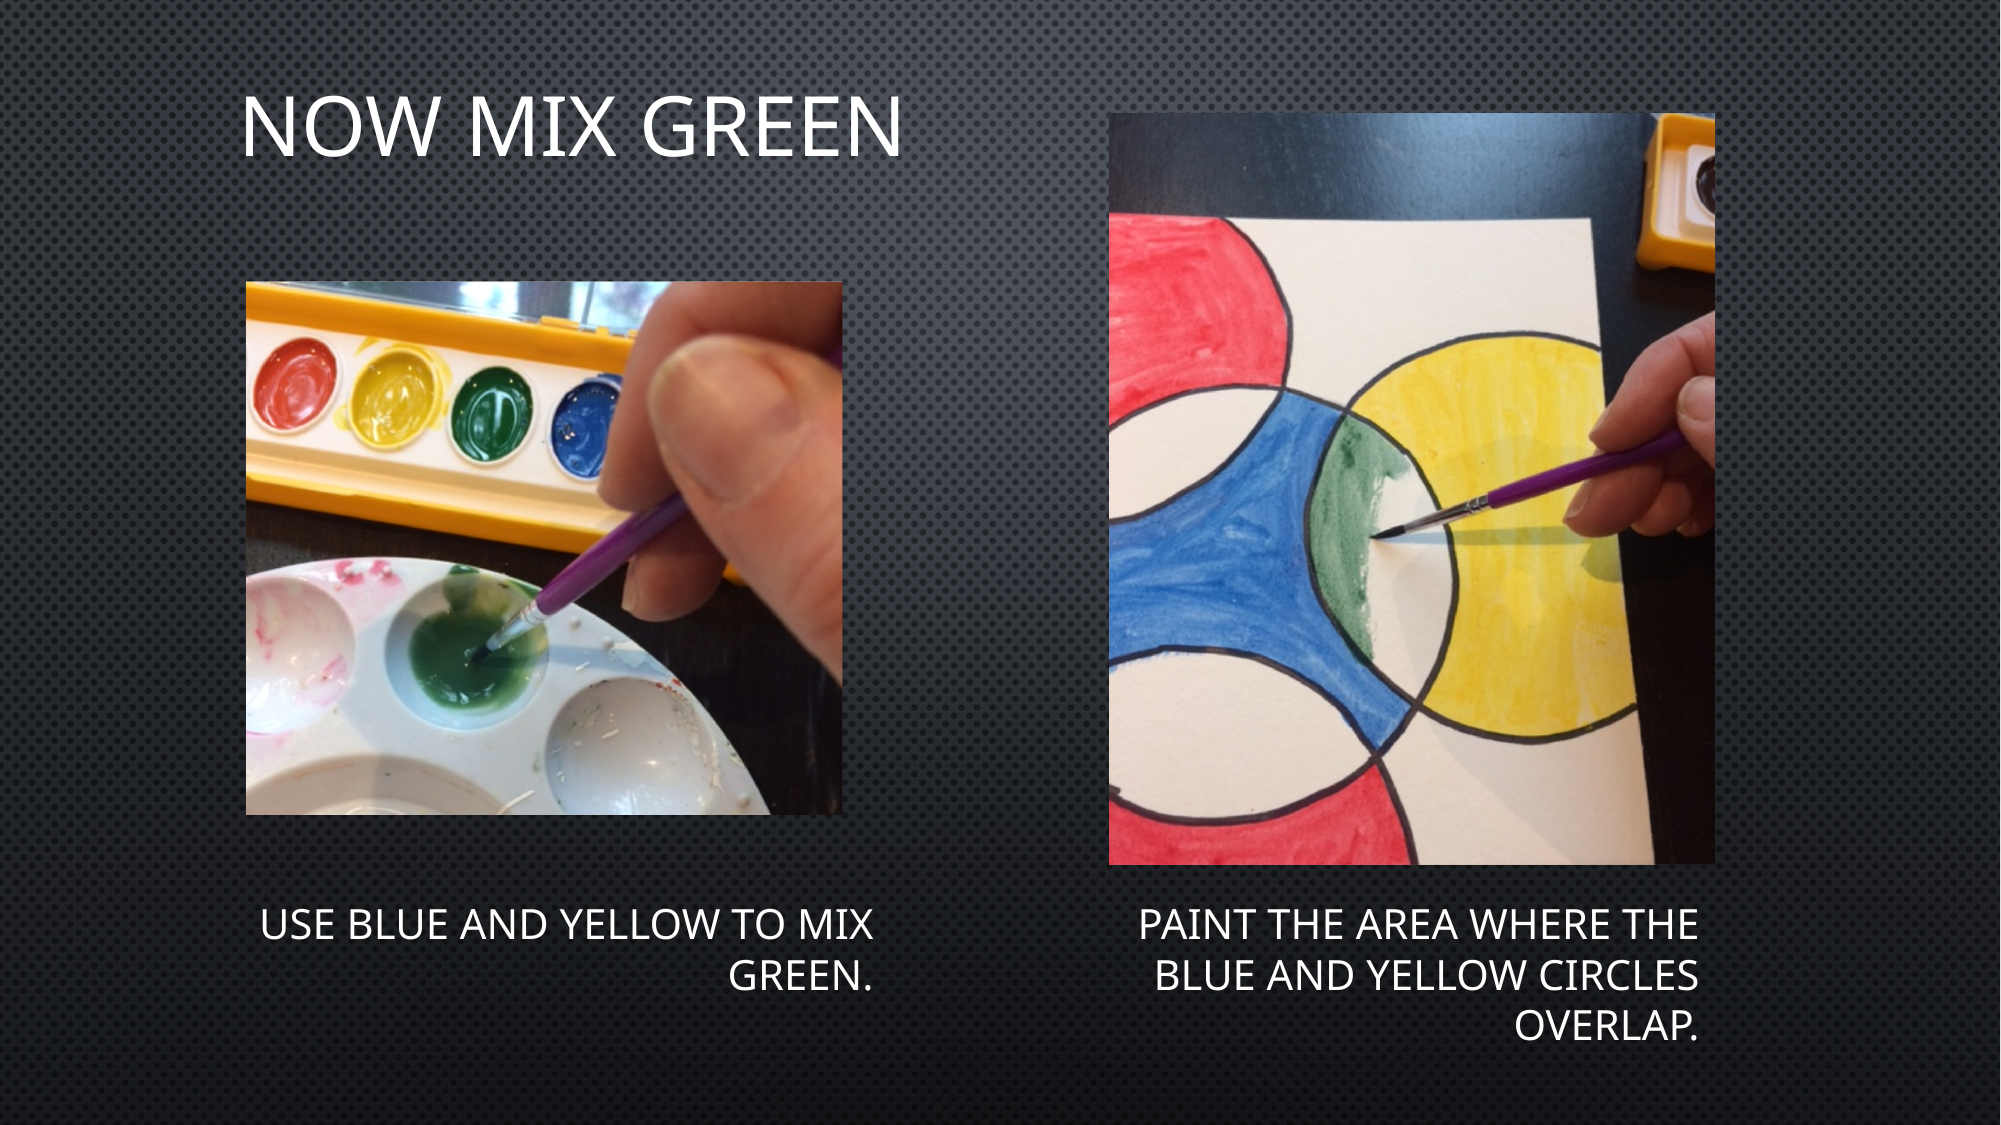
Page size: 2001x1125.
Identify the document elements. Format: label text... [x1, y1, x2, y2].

title Now mix green [98, 55, 923, 181]
picture [246, 249, 843, 847]
picture [1035, 113, 1788, 864]
list Use Blue and Yellow to mix Green. [198, 890, 889, 1032]
text_box Paint the area where the Blue and Yellow circles overlap. [1108, 890, 1715, 1072]
